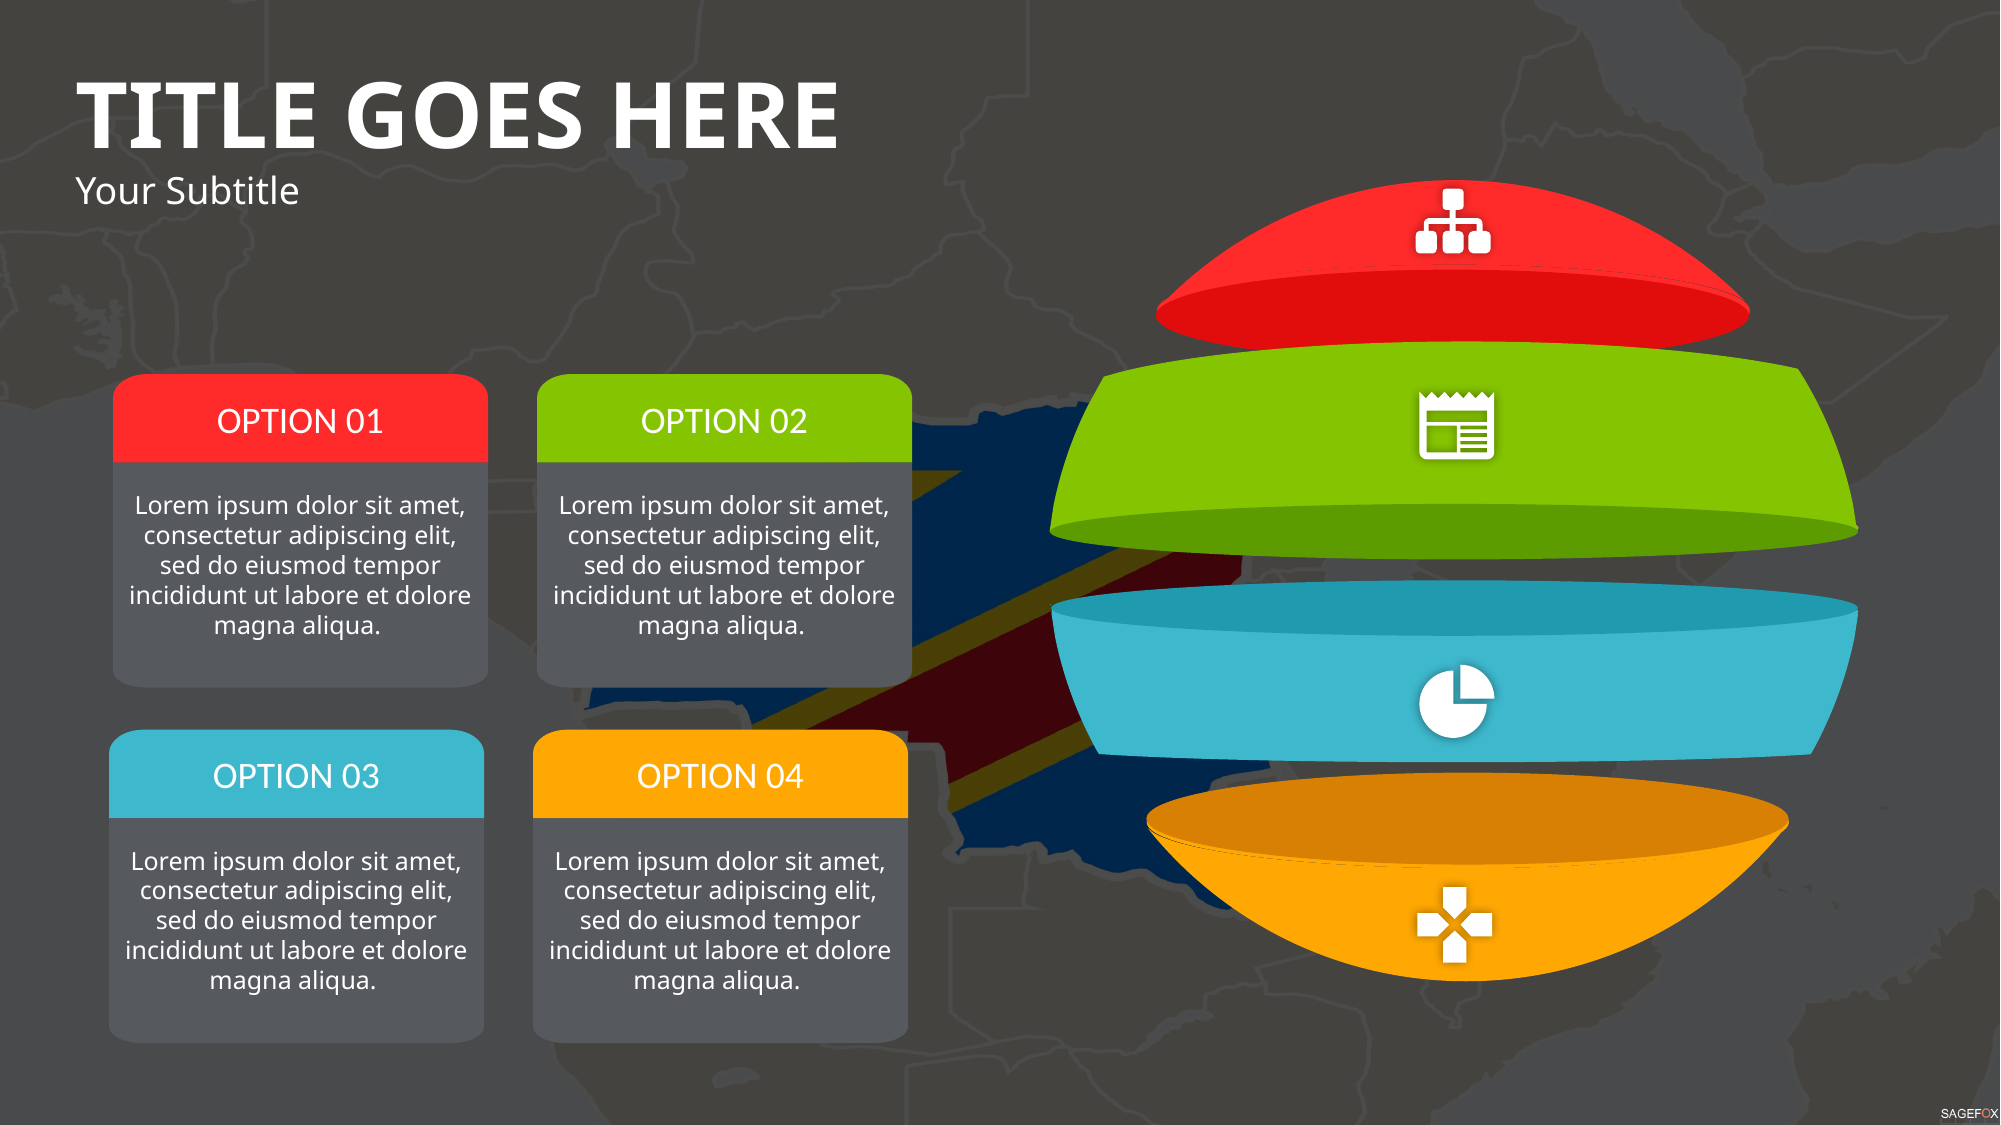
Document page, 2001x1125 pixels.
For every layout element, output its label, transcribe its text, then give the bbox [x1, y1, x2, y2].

picture [0, 0, 2001, 1125]
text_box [113, 462, 489, 688]
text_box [537, 462, 913, 688]
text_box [1146, 772, 1789, 982]
text_box OPTION 02 [536, 373, 914, 464]
text_box OPTION 03 [108, 728, 486, 820]
text_box TITLE GOES HERE Your Subtitle [60, 49, 1036, 220]
text_box OPTION 04 [531, 728, 910, 820]
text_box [1050, 580, 1860, 763]
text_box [1049, 341, 1859, 560]
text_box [109, 818, 485, 1044]
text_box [1155, 180, 1751, 341]
text_box OPTION 01 [112, 373, 490, 464]
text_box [532, 818, 909, 1044]
